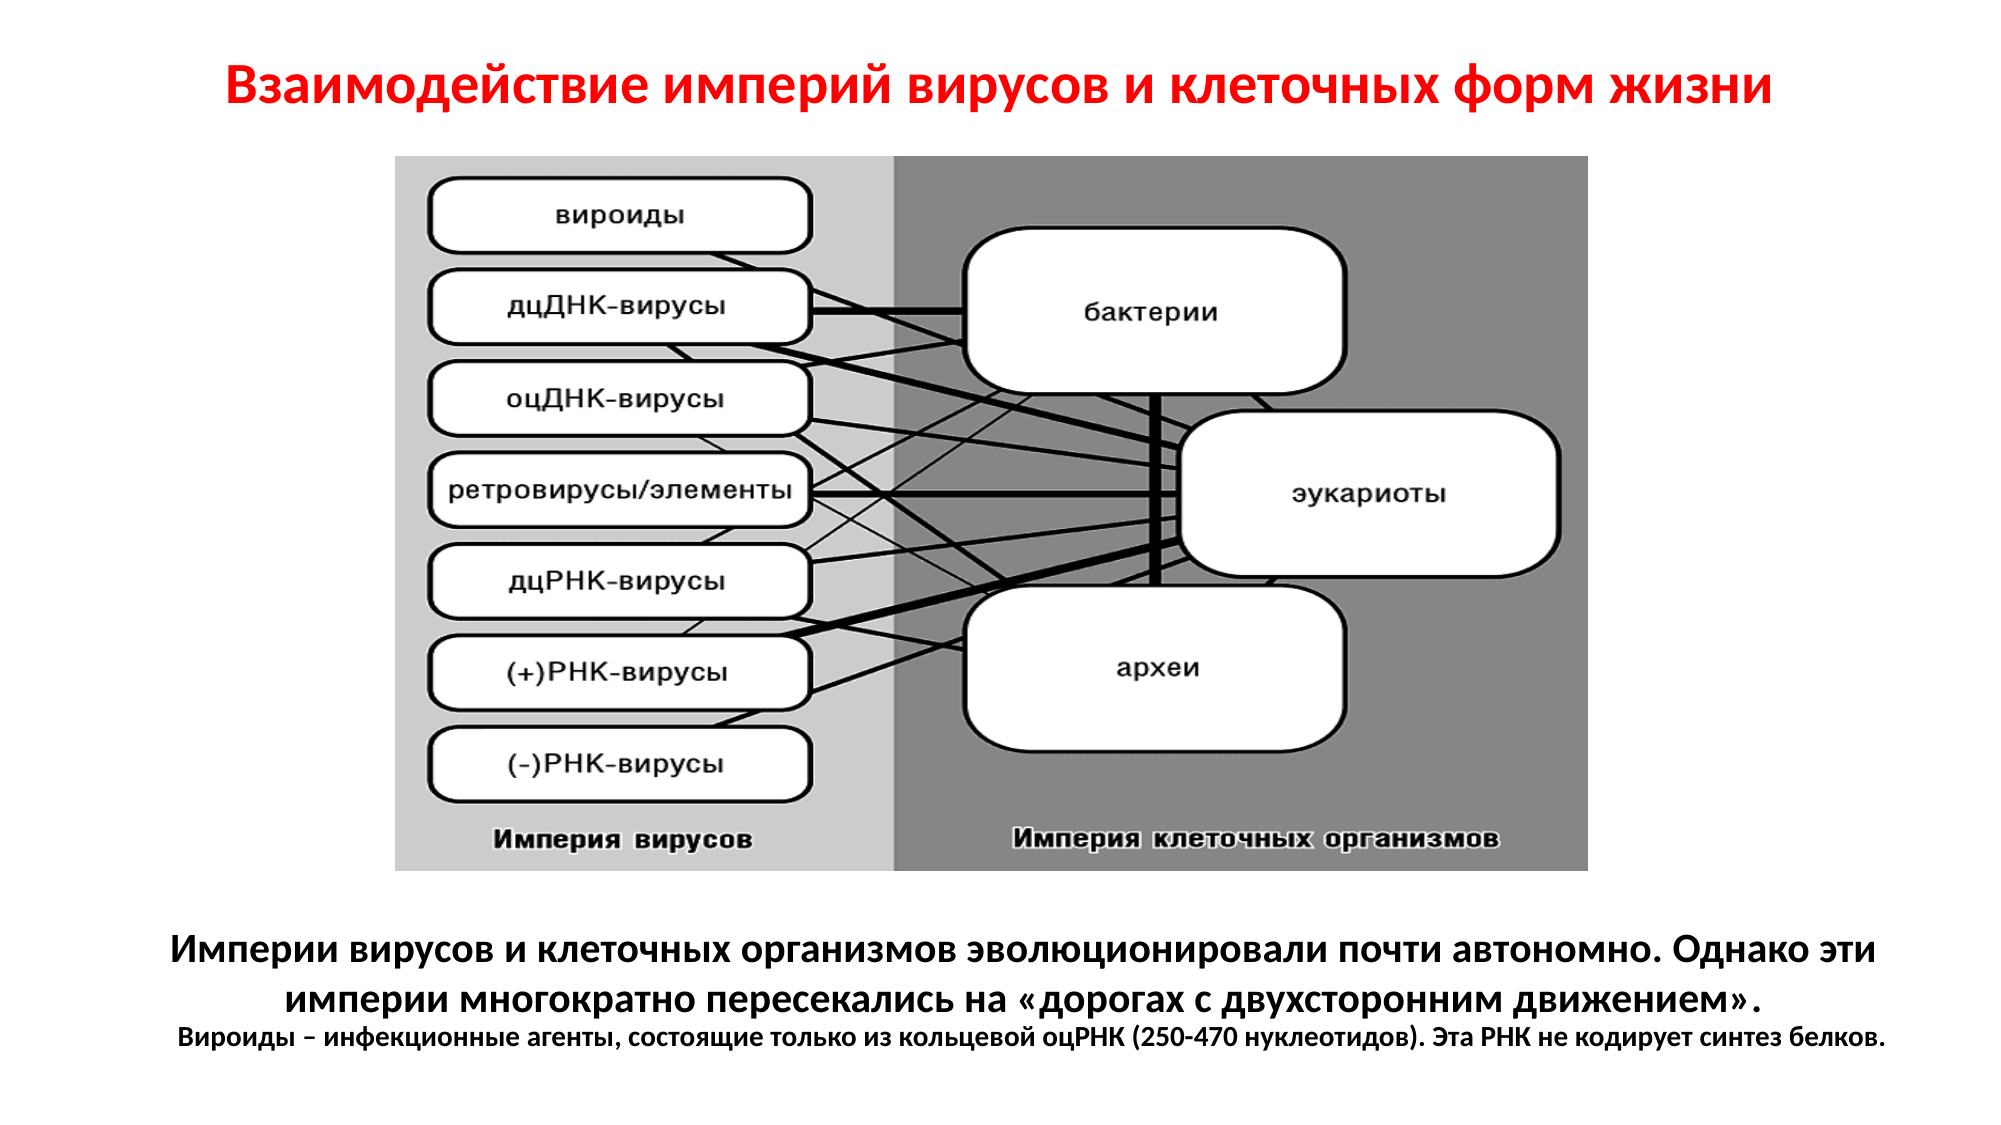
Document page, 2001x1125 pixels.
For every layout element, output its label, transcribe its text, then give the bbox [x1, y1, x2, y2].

title Взаимодействие империй вирусов и клеточных форм жизни [137, 0, 1863, 171]
text_box Вироиды – инфекционные агенты, состоящие только из кольцевой оцРНК (250-470 нуклеотидов). Эта РНК не кодирует синтез белков. [162, 1009, 1913, 1060]
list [395, 156, 1588, 871]
text_box Империи вирусов и клеточных организмов эволюционировали почти автономно. Однако эти империи многократно пересекались на «дорогах с двухсторонним движением». [123, 912, 1924, 1028]
